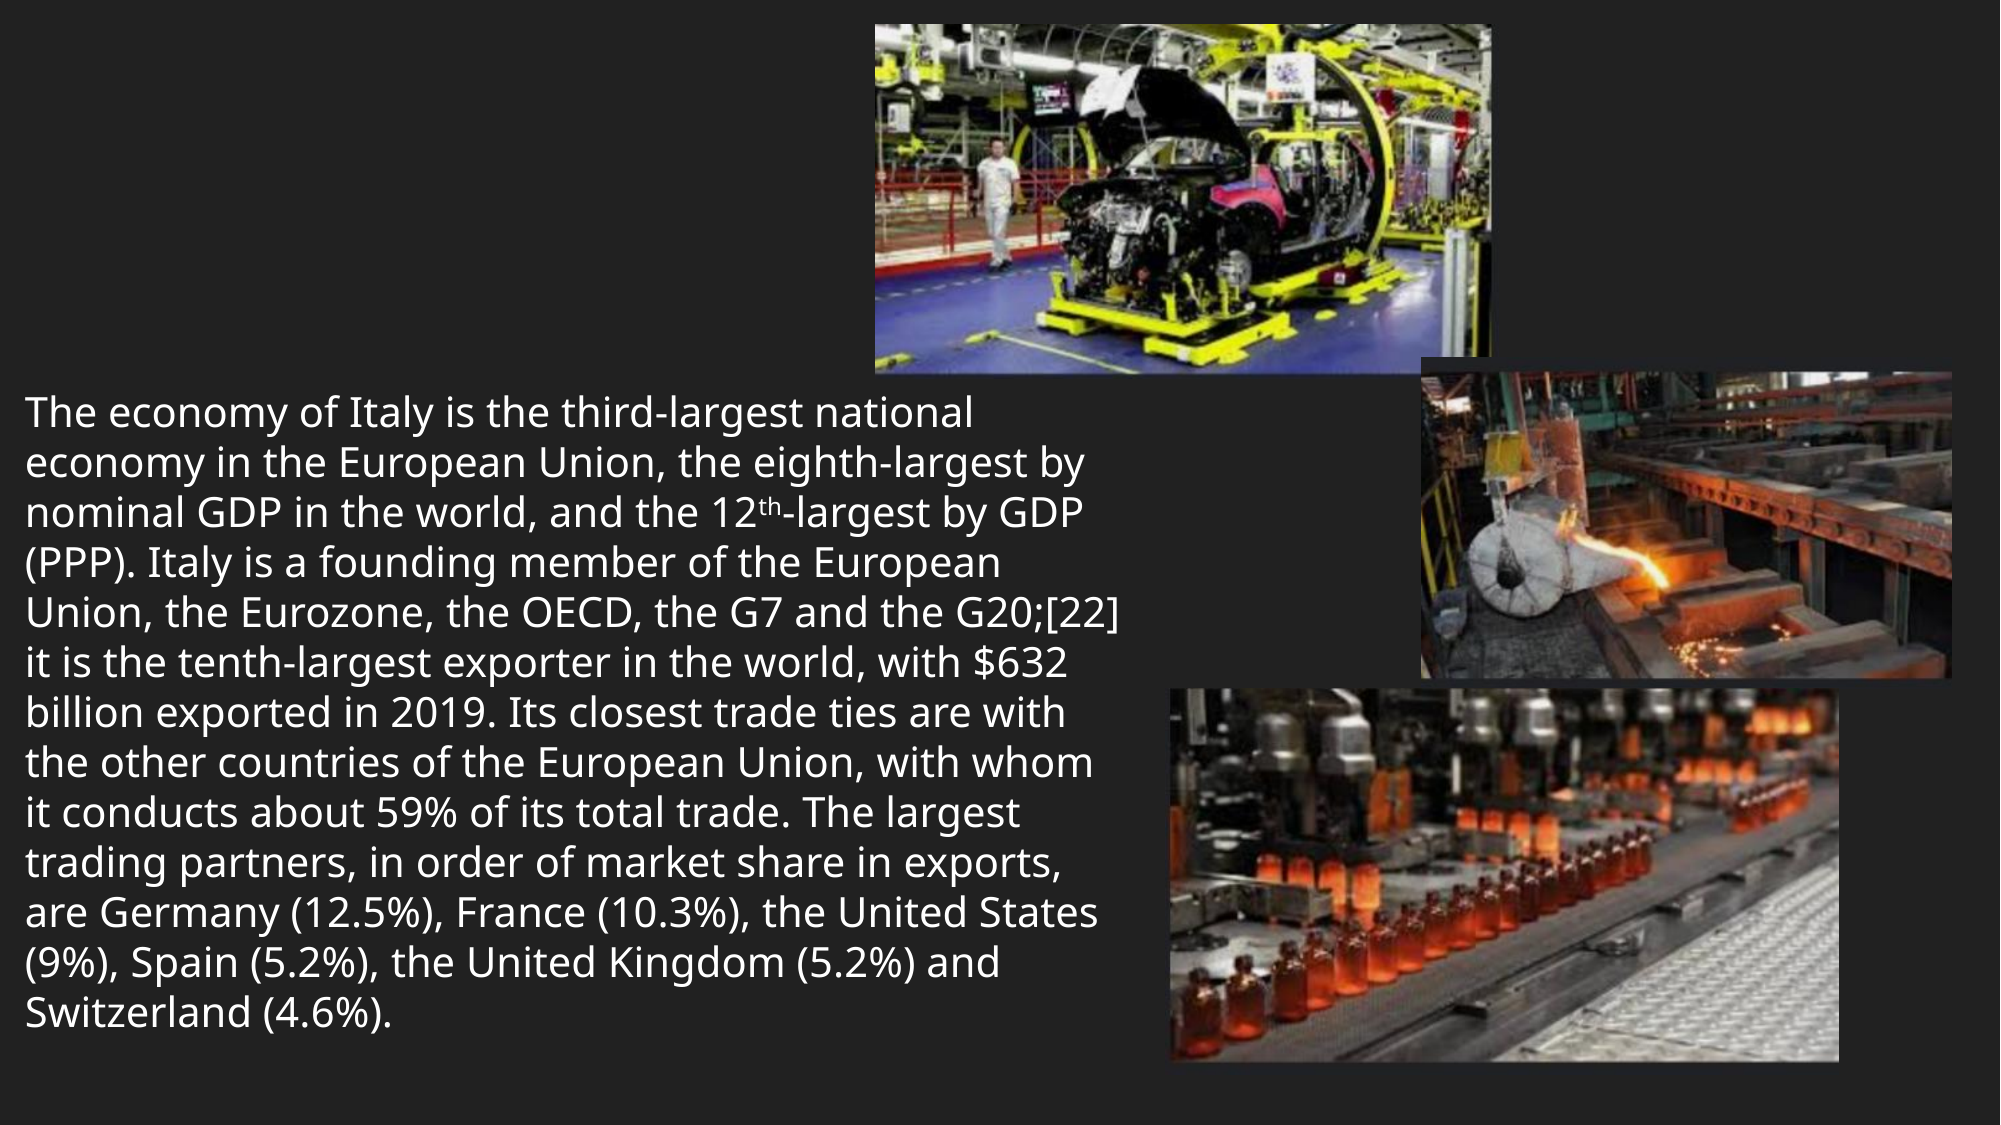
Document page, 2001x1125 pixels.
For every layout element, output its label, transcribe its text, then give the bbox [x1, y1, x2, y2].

text_box The economy of Italy is the third-largest national economy in the European Union, the eighth-largest by nominal GDP in the world, and the 12th-largest by GDP (PPP). Italy is a founding member of the European Union, the Eurozone, the OECD, the G7 and the G20;[22] it is the tenth-largest exporter in the world, with $632 billion exported in 2019. Its closest trade ties are with the other countries of the European Union, with whom it conducts about 59% of its total trade. The largest trading partners, in order of market share in exports, are Germany (12.5%), France (10.3%), the United States (9%), Spain (5.2%), the United Kingdom (5.2%) and Switzerland (4.6%). [10, 378, 1137, 1044]
picture [874, 24, 1952, 1075]
